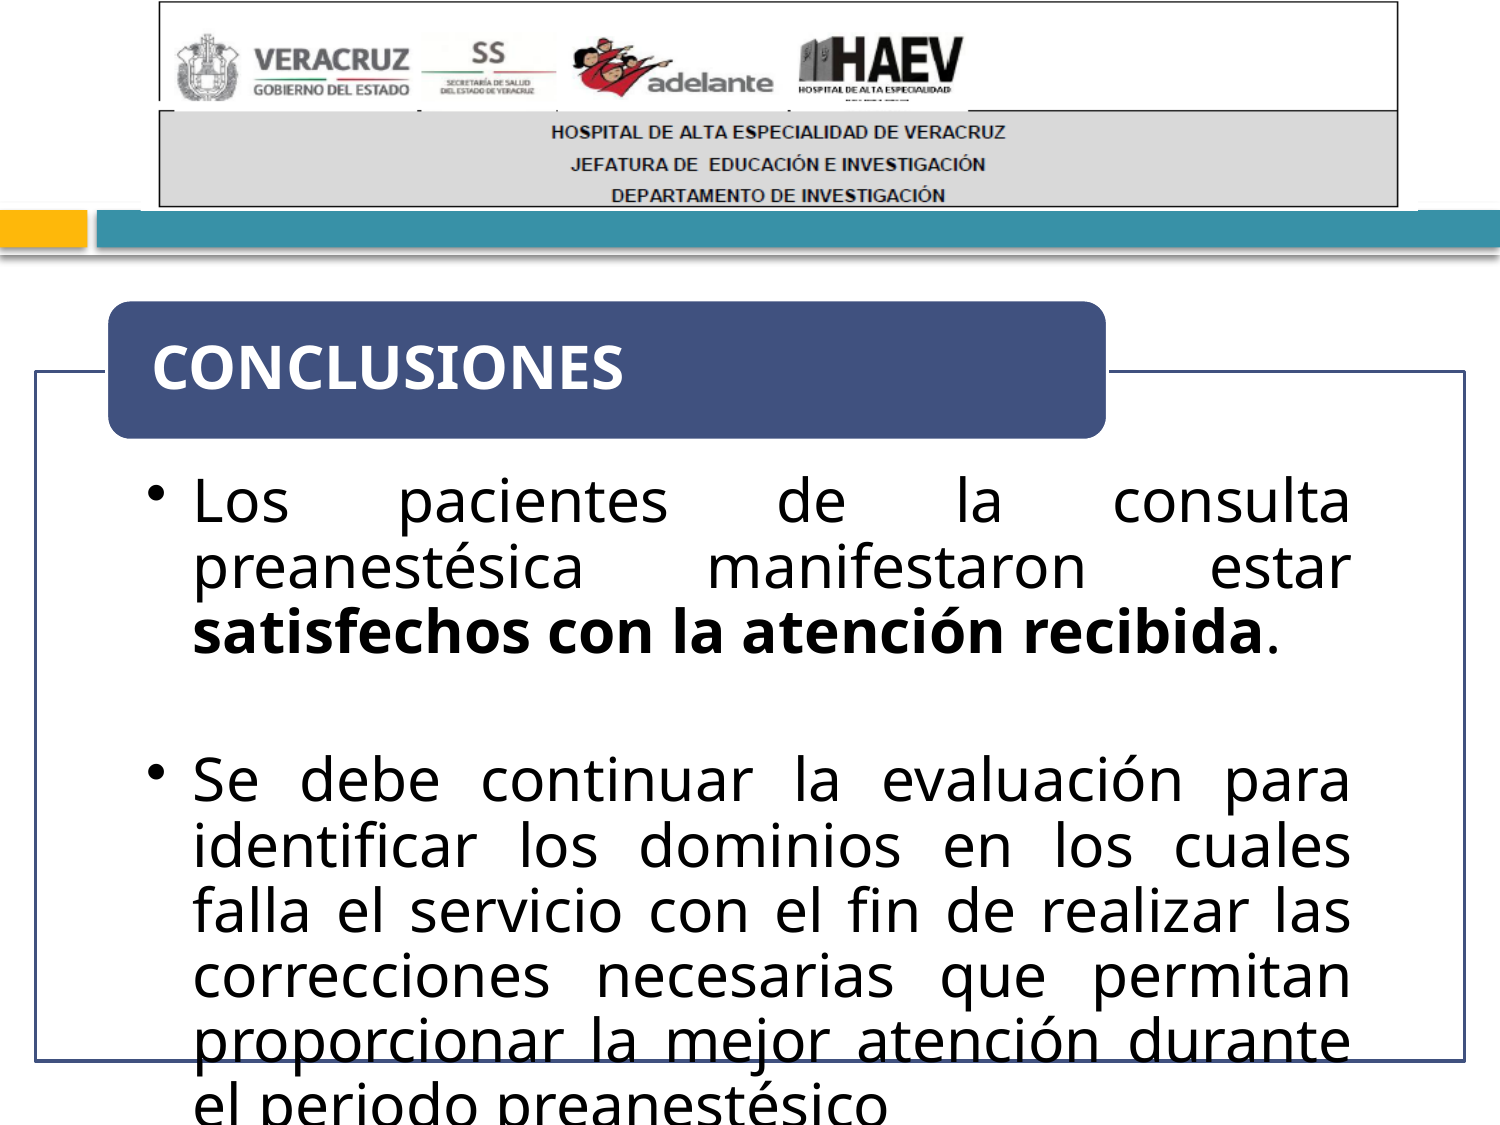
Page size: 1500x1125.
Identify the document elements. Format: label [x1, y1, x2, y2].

list [34, 257, 1466, 1102]
picture [140, 0, 1419, 212]
